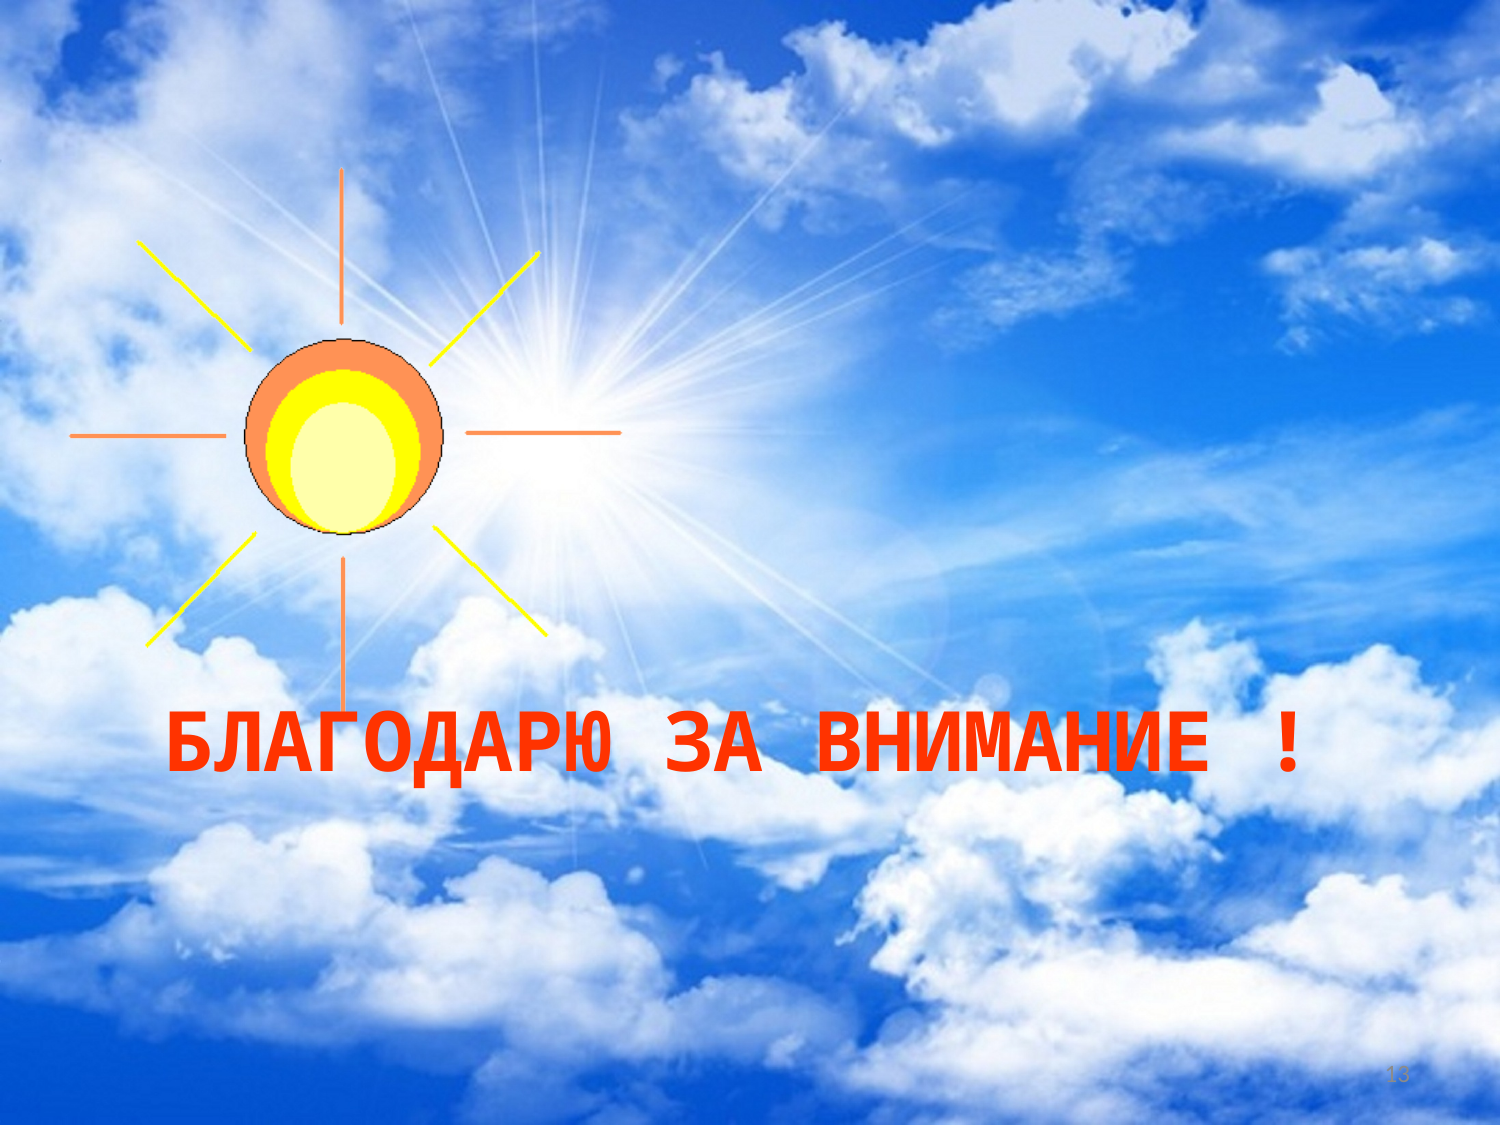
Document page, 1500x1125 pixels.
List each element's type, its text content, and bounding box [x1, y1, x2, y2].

slide_number 13 [1074, 1042, 1425, 1103]
text_box БЛАГОДАРЮ ЗА ВНИМАНИЕ ! [135, 680, 1341, 796]
picture [0, 0, 1500, 1125]
